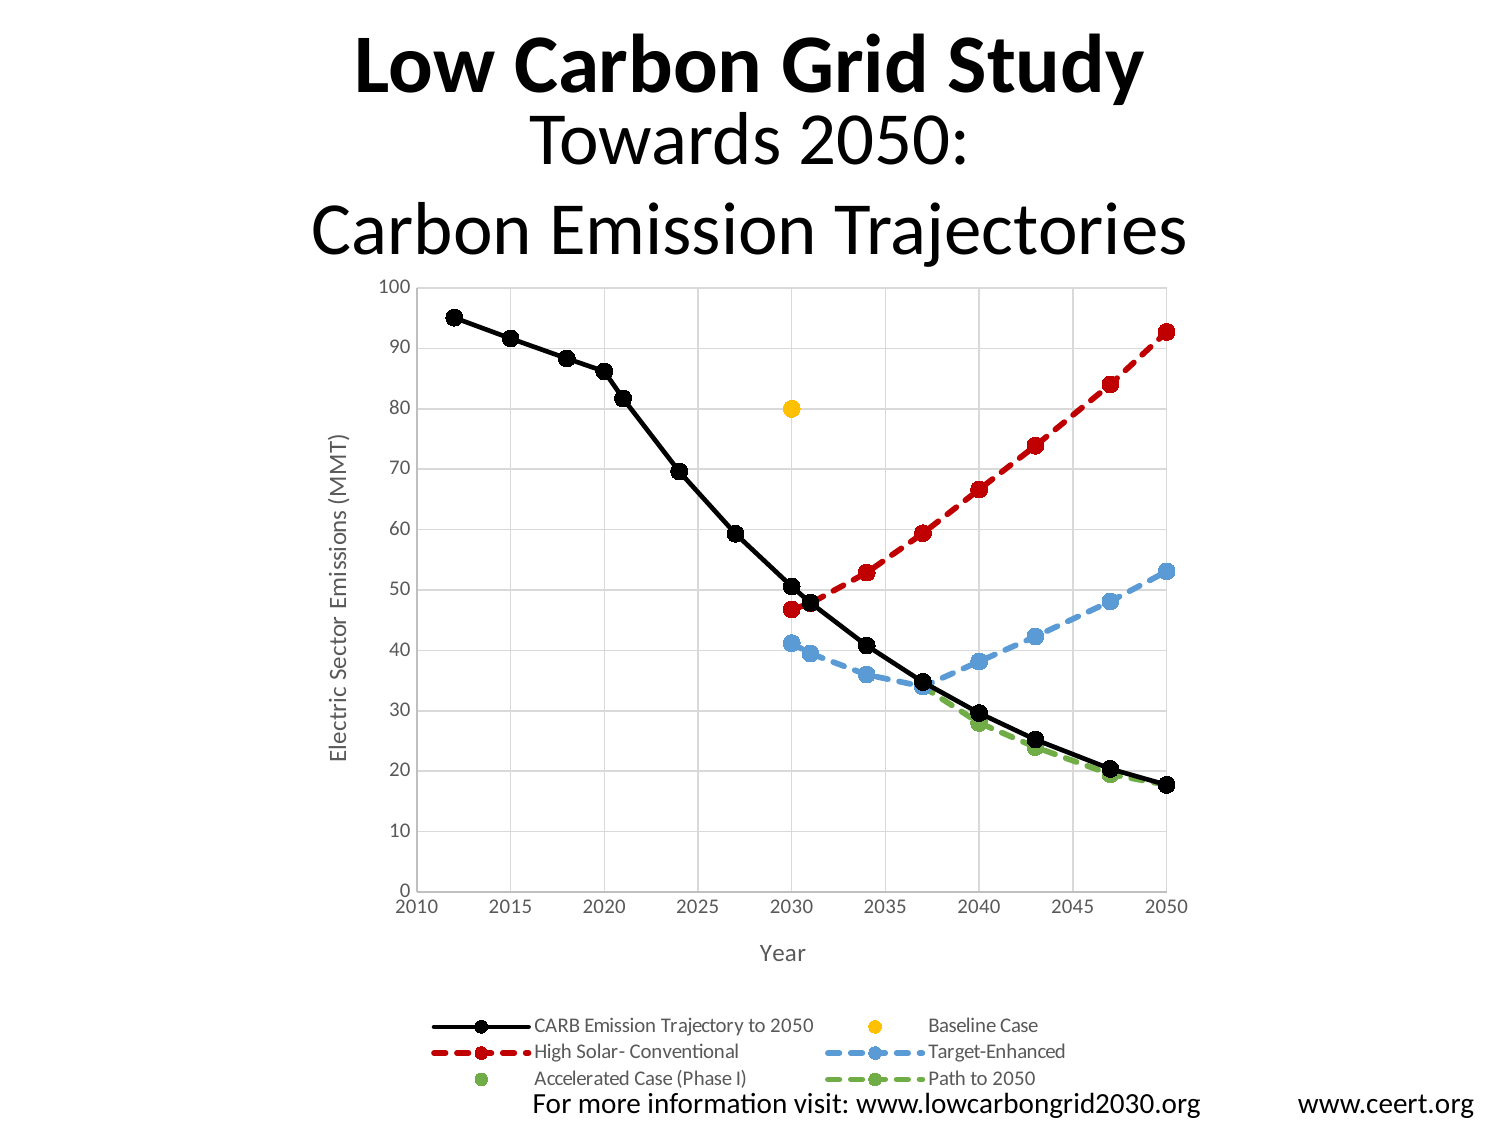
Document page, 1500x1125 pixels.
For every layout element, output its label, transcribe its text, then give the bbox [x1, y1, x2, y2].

text_box For more information visit: www.lowcarbongrid2030.org www.ceert.org [517, 1077, 1500, 1125]
text_box Towards 2050: Carbon Emission Trajectories [195, 82, 1305, 278]
chart [293, 261, 1207, 1096]
text_box Low Carbon Grid Study [252, 1, 1248, 82]
